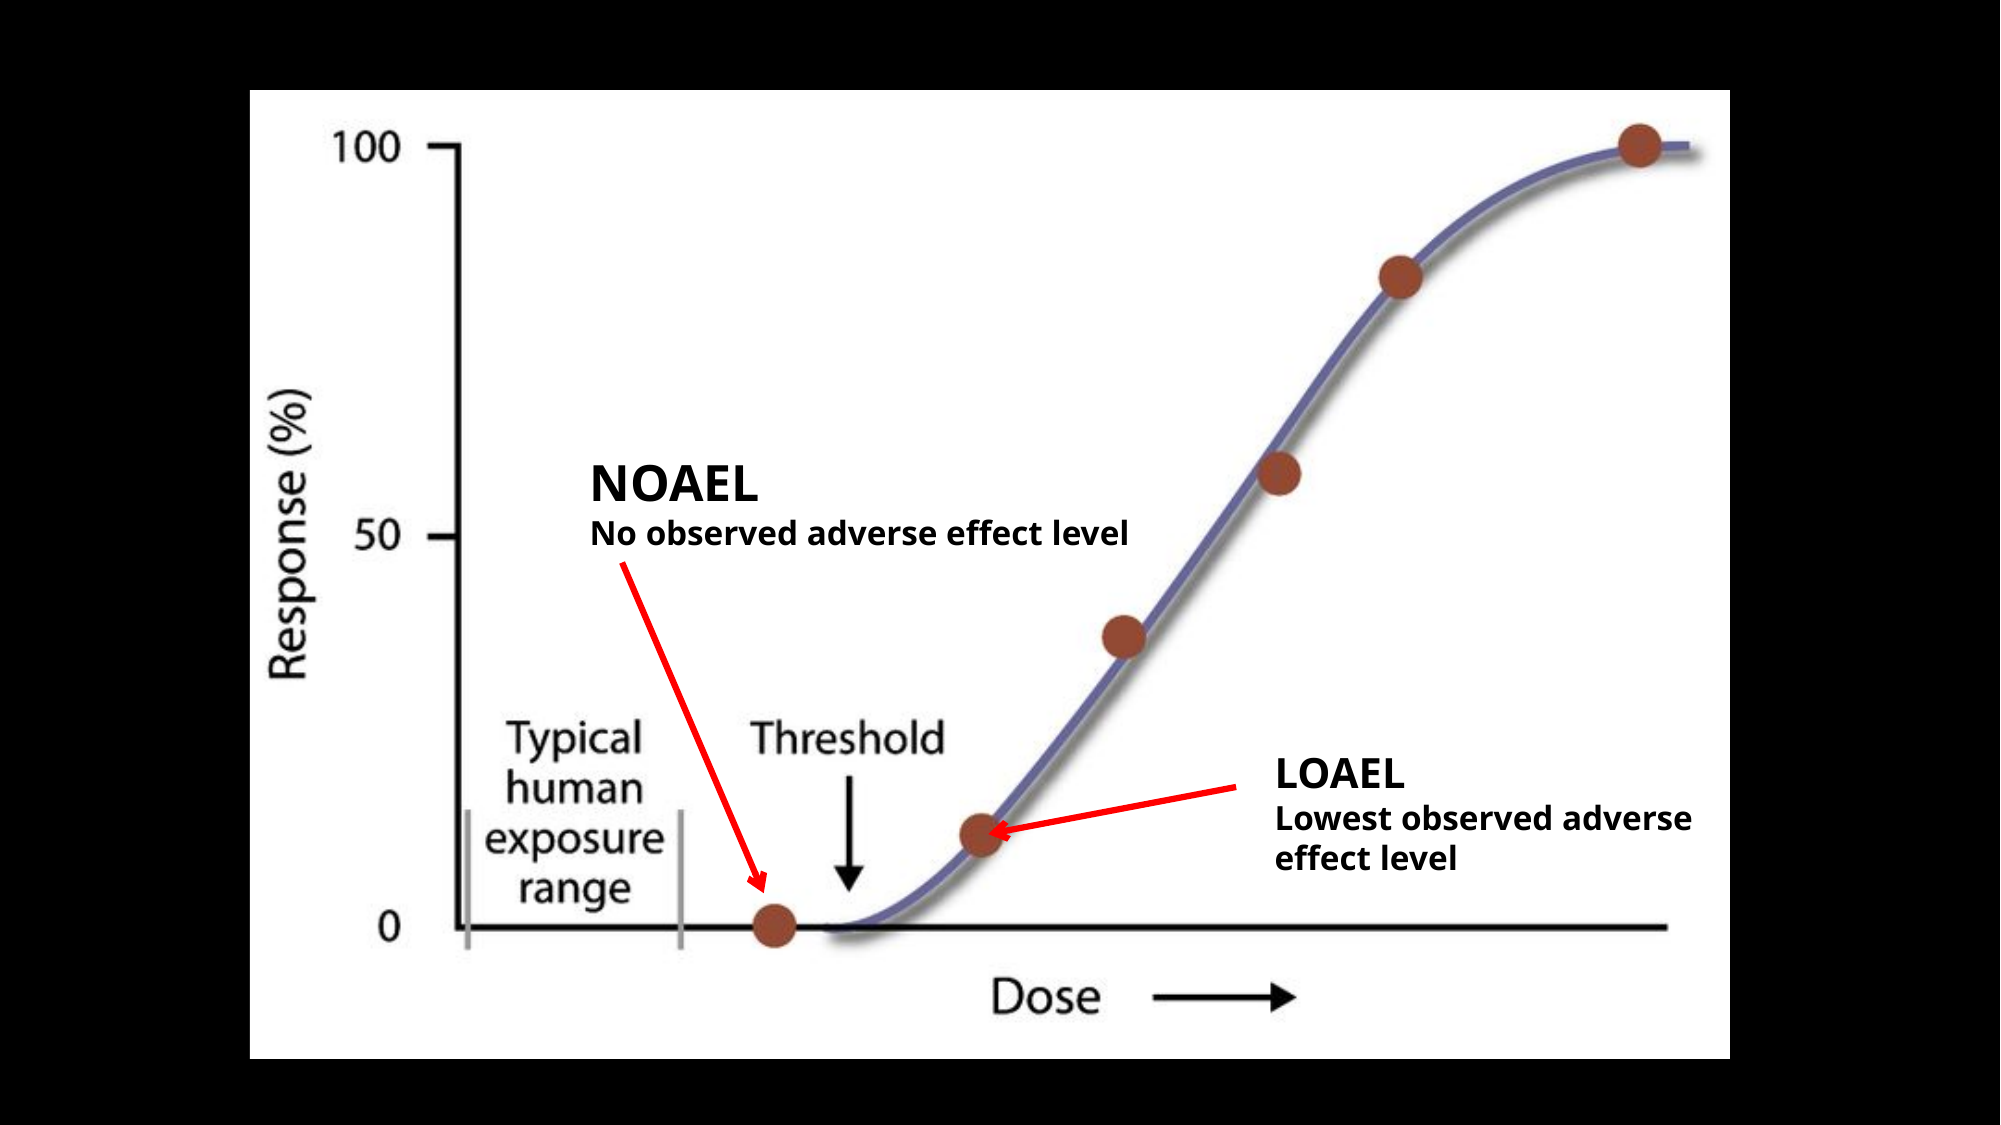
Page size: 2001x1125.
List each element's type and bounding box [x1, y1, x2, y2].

text_box [622, 562, 764, 894]
picture [249, 90, 1730, 1059]
text_box [988, 786, 1237, 835]
